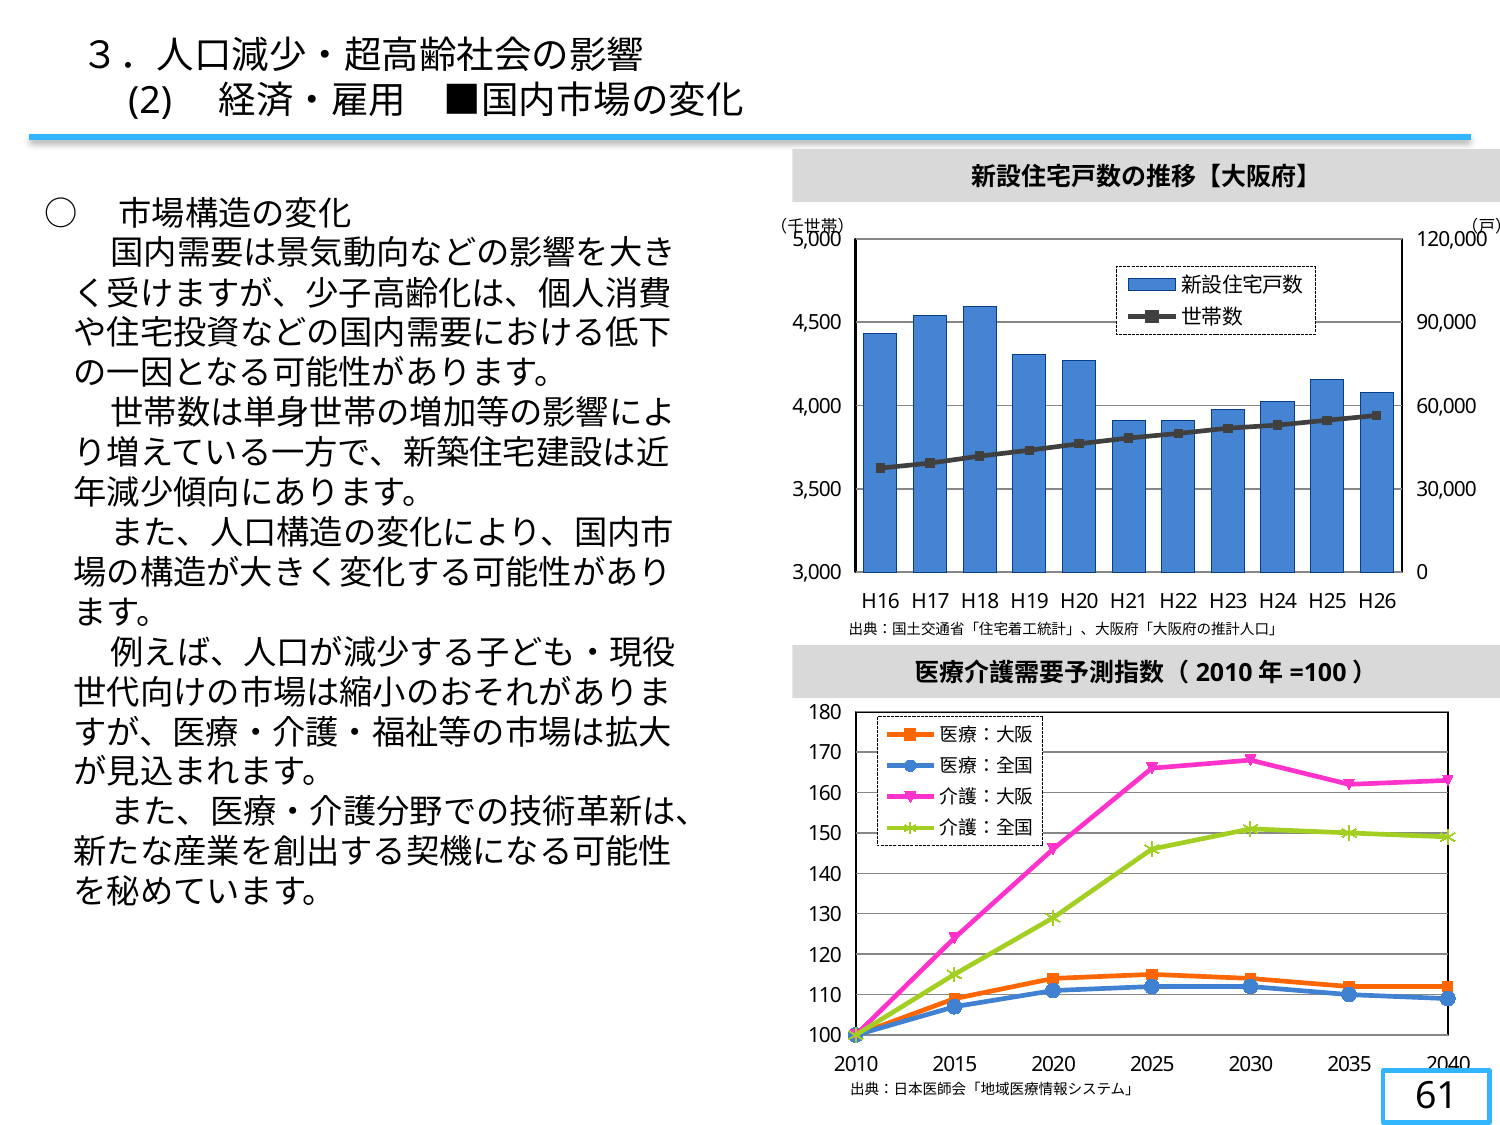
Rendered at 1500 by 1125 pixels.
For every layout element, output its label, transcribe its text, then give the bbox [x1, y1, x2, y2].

chart [773, 216, 1500, 624]
text_box 医療介護需要予測指数（2010年=100） [792, 645, 1500, 688]
text_box 出典：国土交通省「住宅着工統計」、大阪府「大阪府の推計人口」 [720, 612, 1412, 645]
text_box ３．人口減少・超高齢社会の影響 (2) 経済・雇用 ■国内市場の変化 [29, 24, 1365, 129]
text_box （千世帯） [755, 208, 916, 243]
text_box 61 [1381, 1095, 1492, 1125]
text_box （戸） [1446, 208, 1500, 215]
text_box 新設住宅戸数の推移【大阪府】 [792, 149, 1500, 202]
text_box 出典：日本医師会「地域医療情報システム」 [643, 1072, 1347, 1105]
text_box ○ 市場構造の変化 国内需要は景気動向などの影響を大きく受けますが、少子高齢化は、個人消費や住宅投資などの国内需要における低下の一因となる可能性があります。 世帯数は単身世帯の増加等の影響により増えている一方で、新築住宅建設は近年減少傾向にあります。 また、人口構造の変化により、国内市場の構造が大きく変化する可能性があります。 例えば、人口が減少する子ども・現役世代向けの市場は縮小のおそれがありますが、医療・介護・福祉等の市場は拡大が見込まれます。 また、医療・介護分野での技術革新は、新たな産業を創出する契機になる可能性を秘めています。 [29, 184, 697, 918]
chart [790, 689, 1500, 1087]
